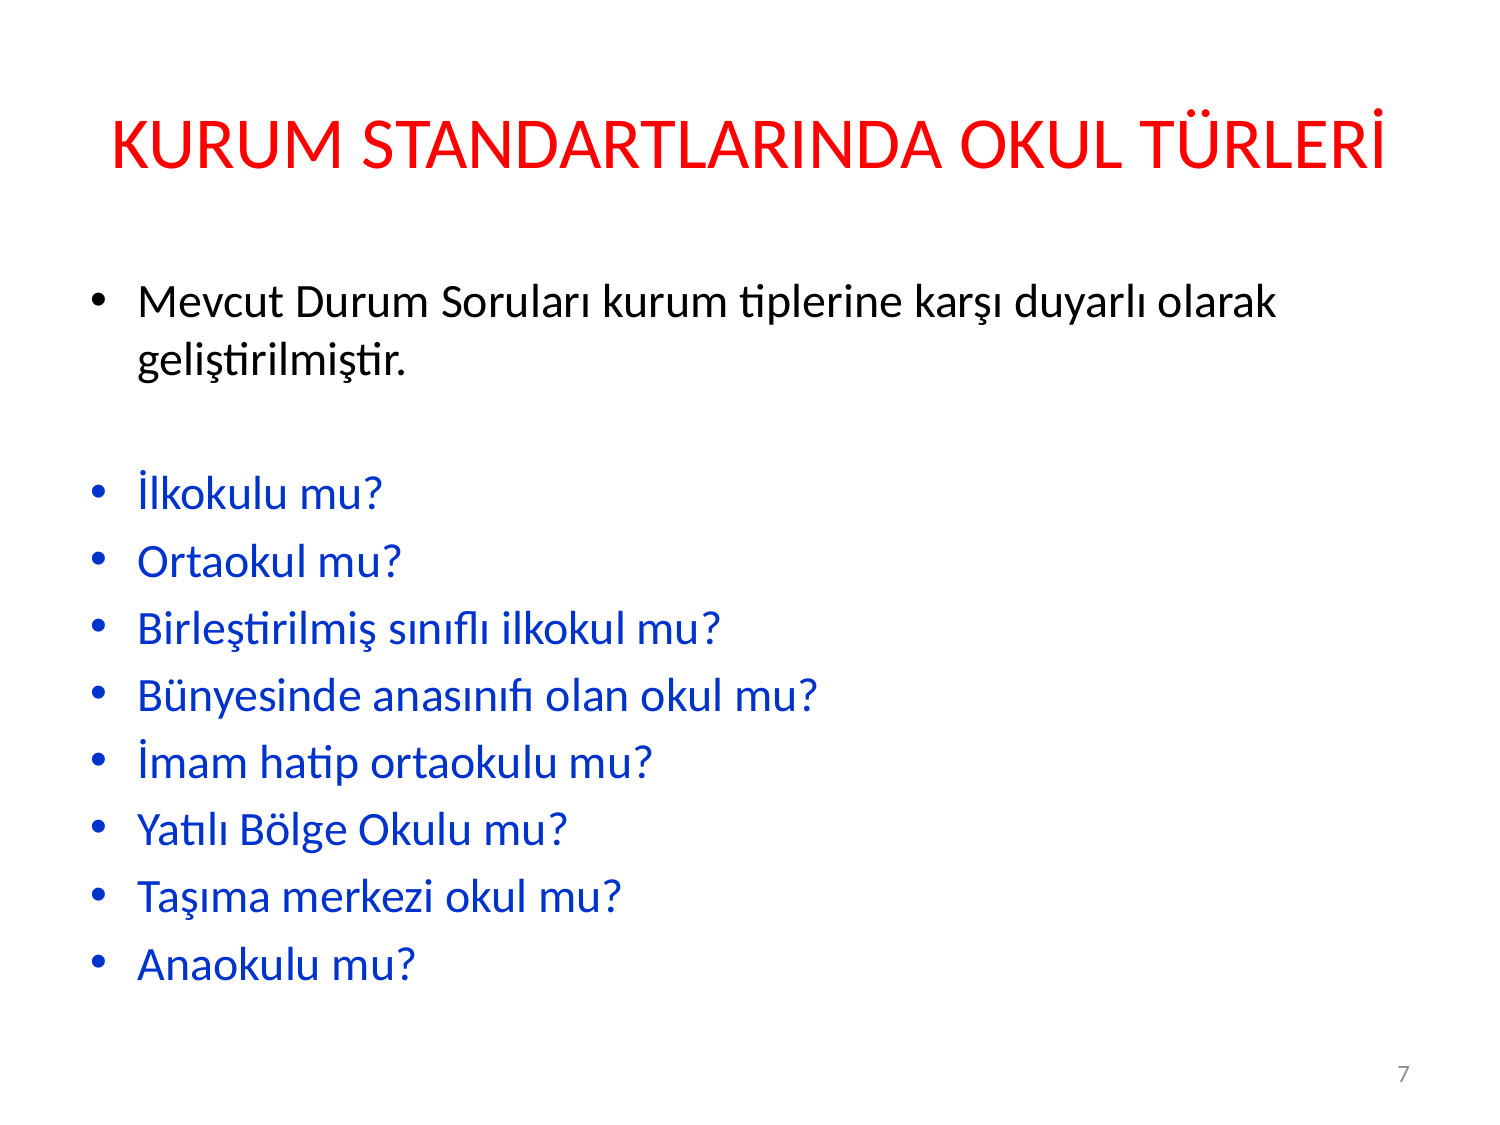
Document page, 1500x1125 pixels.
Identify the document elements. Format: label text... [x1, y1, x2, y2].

slide_number 7 [1074, 1042, 1425, 1103]
list Mevcut Durum Soruları kurum tiplerine karşı duyarlı olarak geliştirilmiştir. İlkokulu mu? Ortaokul mu? Birleştirilmiş sınıflı ilkokul mu? Bünyesinde anasınıfı olan okul mu? İmam hatip ortaokulu mu? Yatılı Bölge Okulu mu? Taşıma merkezi okul mu? Anaokulu mu? [75, 262, 1425, 1005]
title KURUM STANDARTLARINDA OKUL TÜRLERİ [75, 45, 1425, 233]
